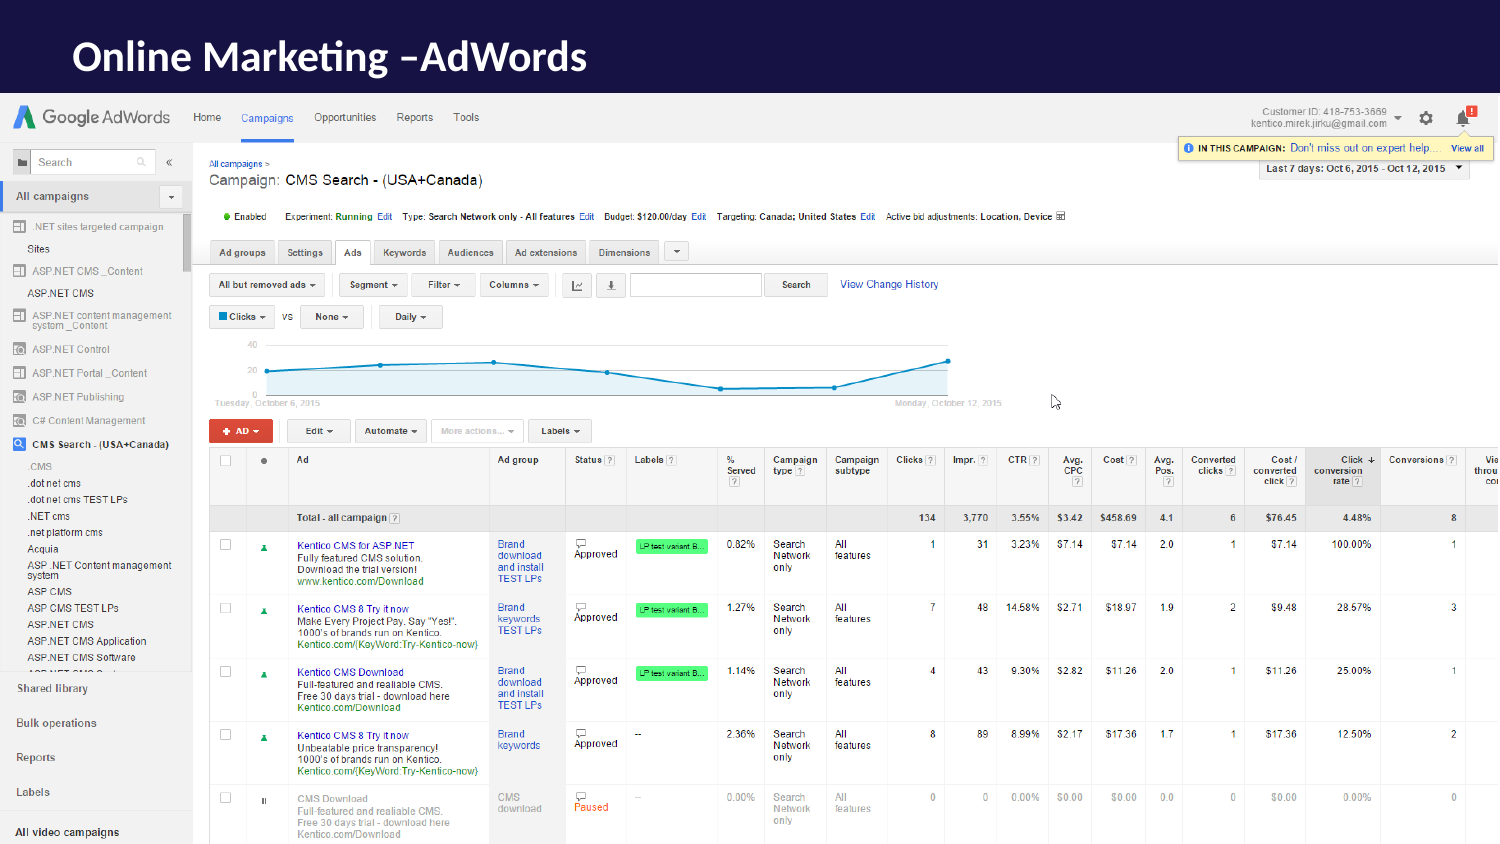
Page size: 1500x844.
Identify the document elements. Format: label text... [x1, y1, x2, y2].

title Online Marketing –AdWords [72, 27, 1264, 94]
picture [0, 0, 1500, 844]
